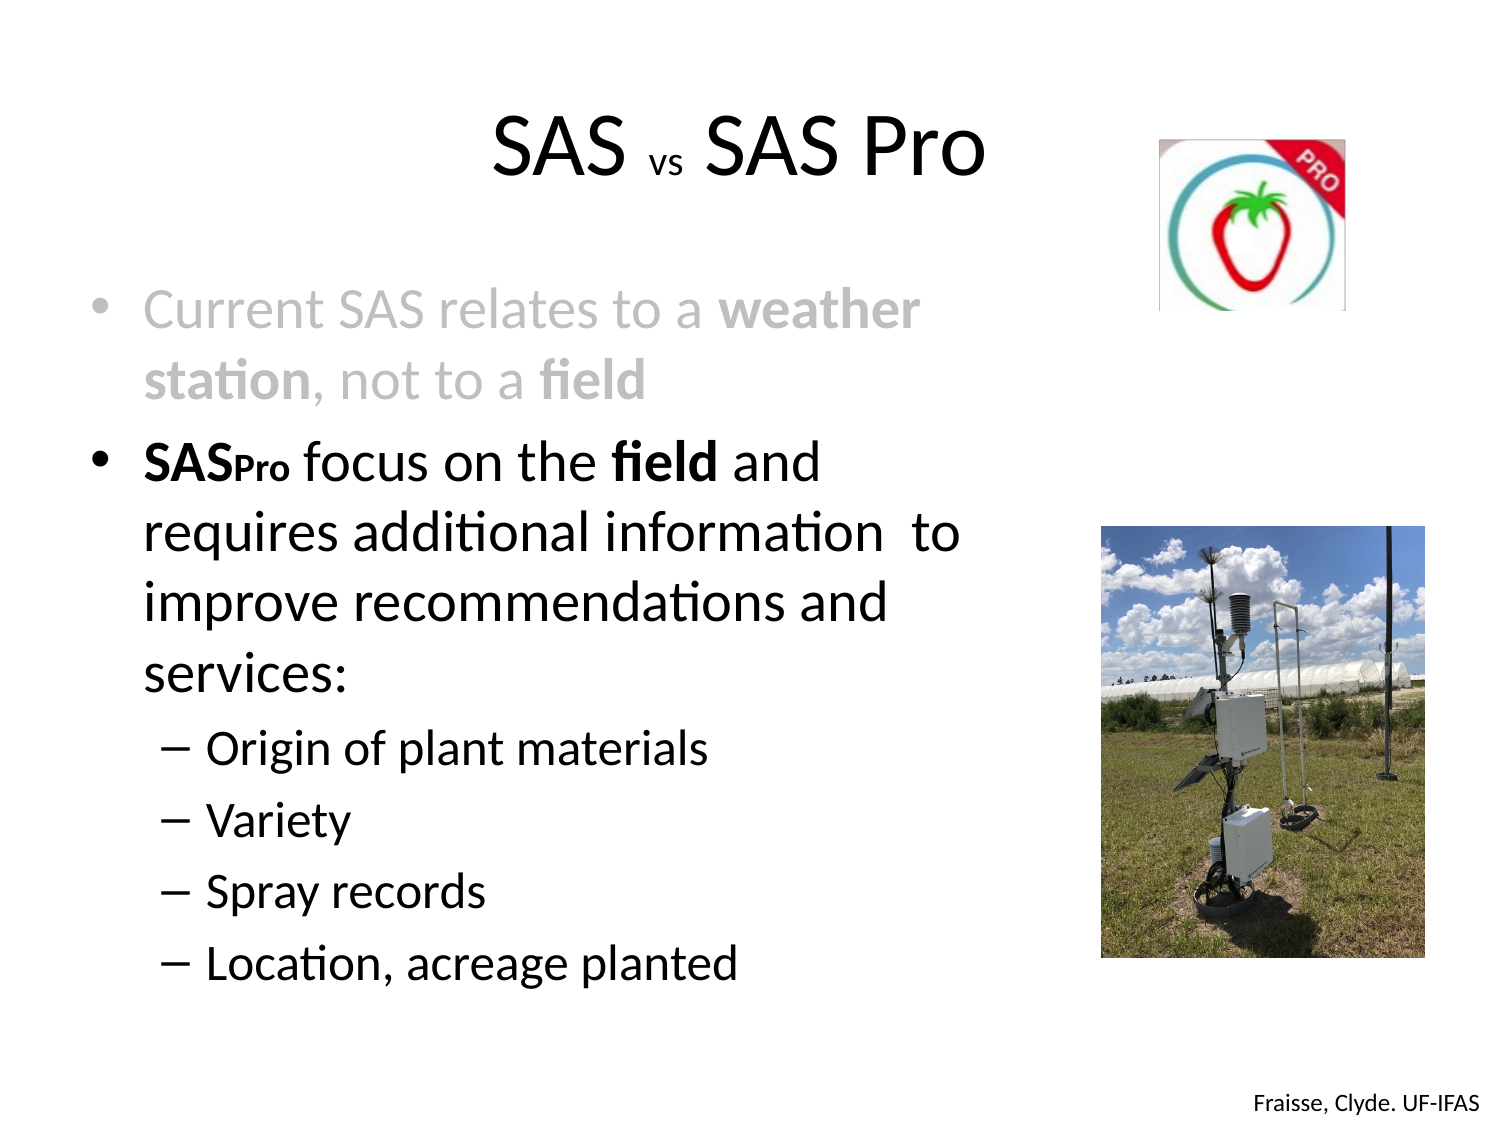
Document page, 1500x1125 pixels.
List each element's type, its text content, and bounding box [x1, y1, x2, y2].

title SAS vs SAS Pro [75, 45, 1425, 233]
text_box Fraisse, Clyde. UF-IFAS [1238, 1079, 1496, 1124]
picture [1132, 86, 1357, 311]
list Current SAS relates to a weather station, not to a field SASPro focus on the field and requires additional information to improve recommendations and services: Origin of plant materials Variety Spray records Location, acreage planted [75, 262, 988, 1005]
picture [1101, 526, 1426, 959]
